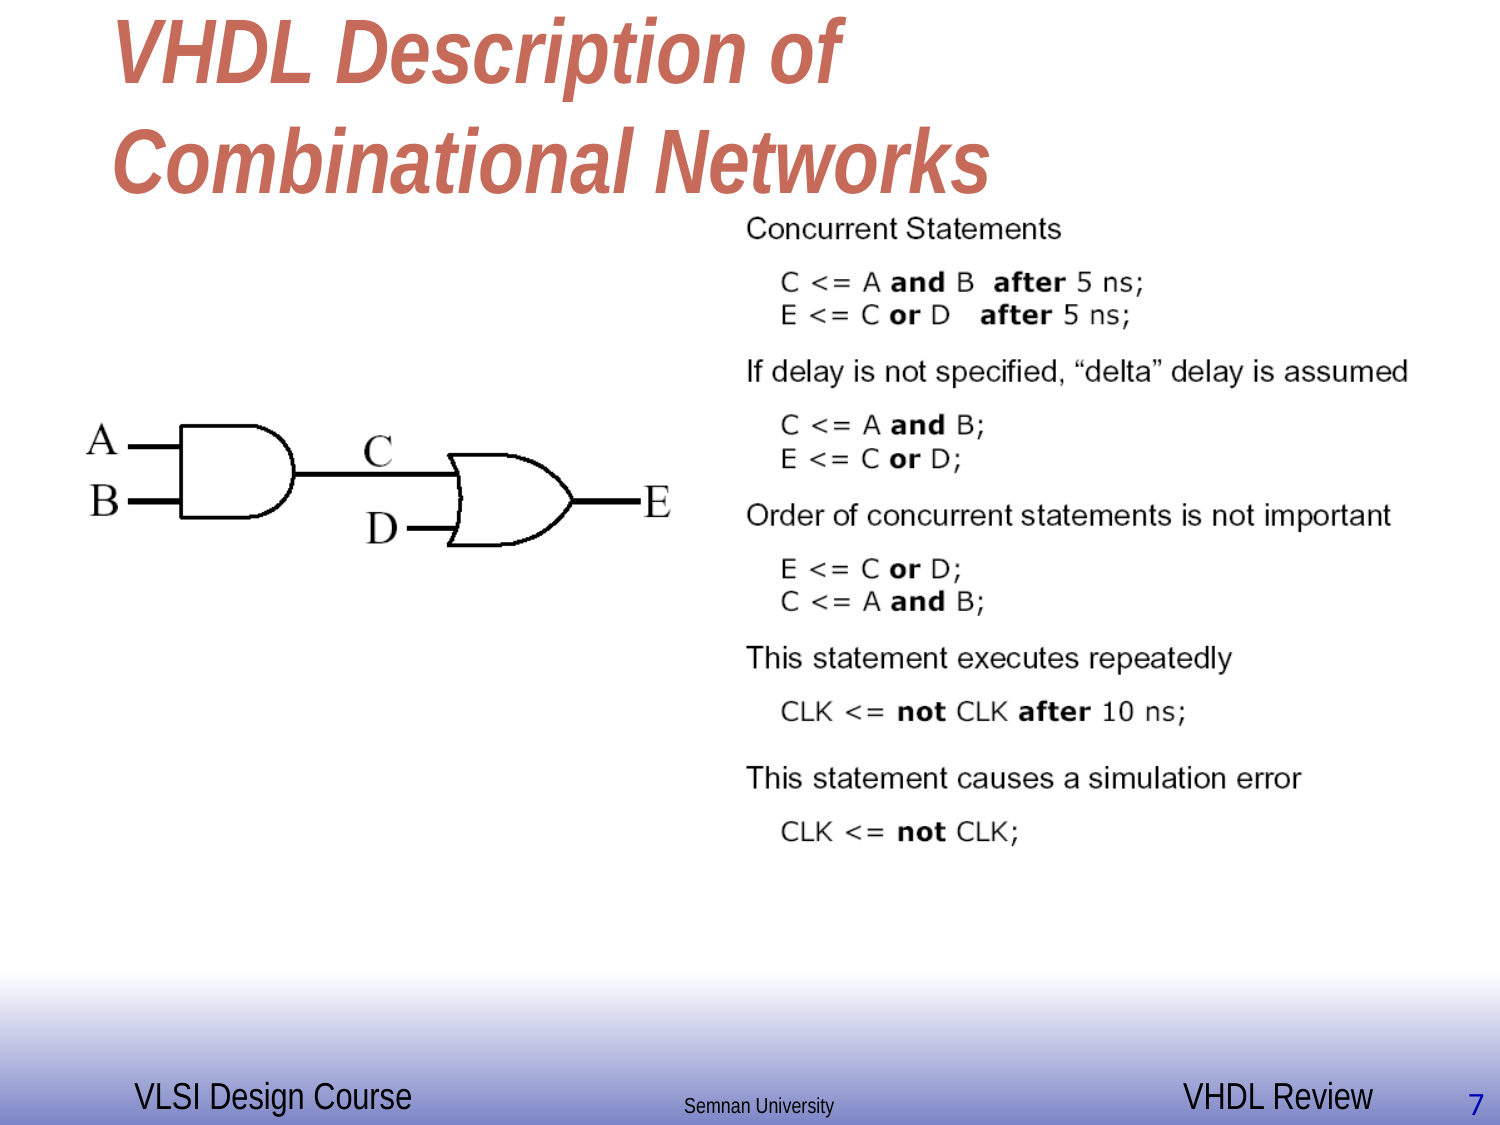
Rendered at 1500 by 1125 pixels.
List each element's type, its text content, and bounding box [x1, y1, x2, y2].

picture [68, 389, 702, 580]
picture [734, 208, 1429, 860]
slide_number 7 [1187, 1078, 1500, 1125]
title VHDL Description of Combinational Networks [95, 101, 1372, 220]
